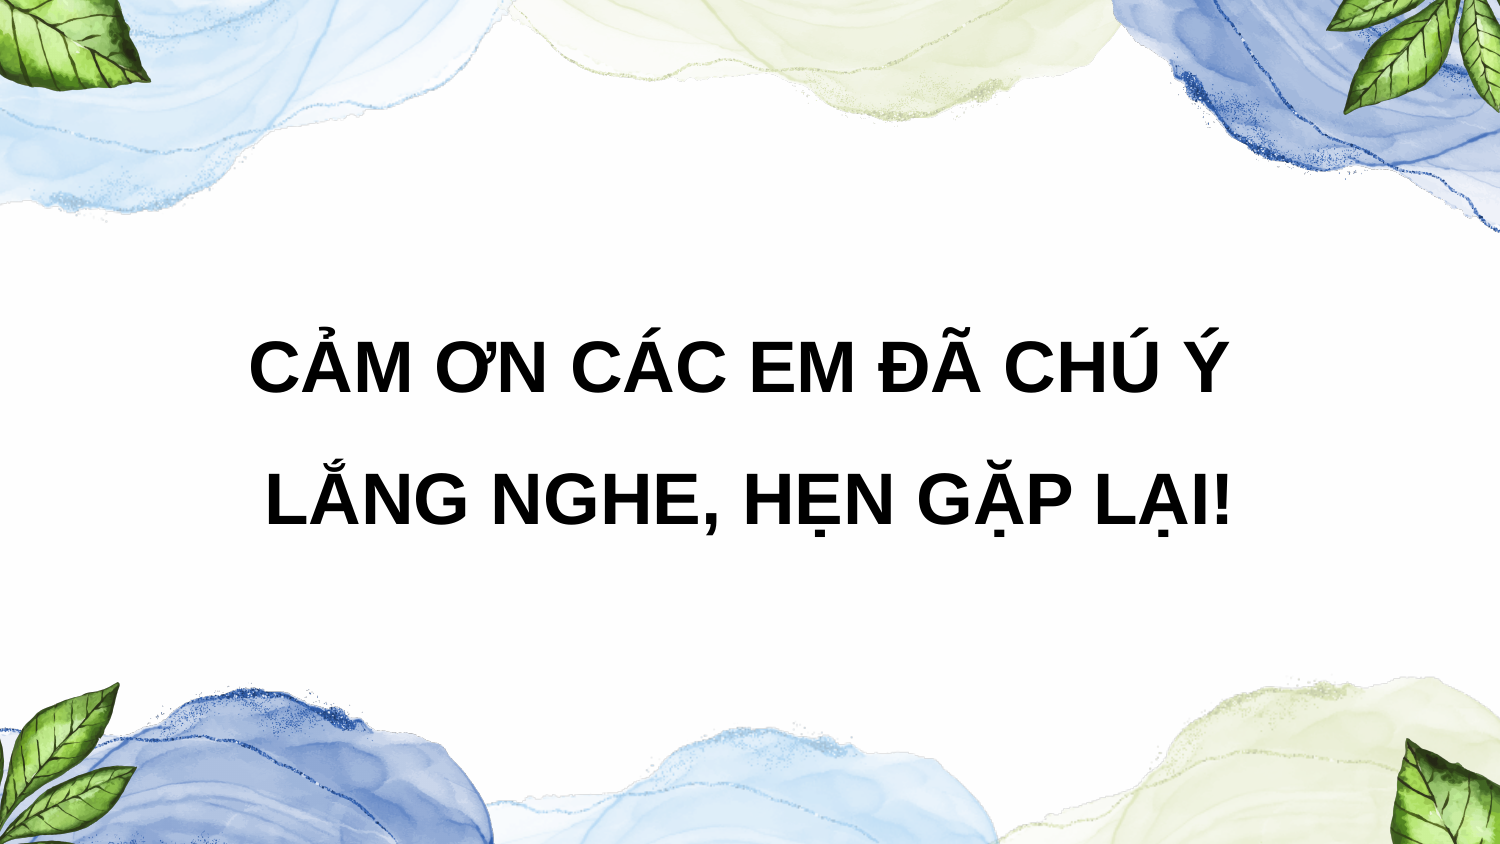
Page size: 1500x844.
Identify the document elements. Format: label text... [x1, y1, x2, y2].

picture [0, 682, 549, 844]
picture [1336, 728, 1500, 844]
picture [0, 0, 161, 152]
picture [992, 0, 1500, 268]
text_box CẢM ƠN CÁC EM ĐÃ CHÚ Ý LẮNG NGHE, HẸN GẶP LẠI! [0, 268, 1500, 547]
